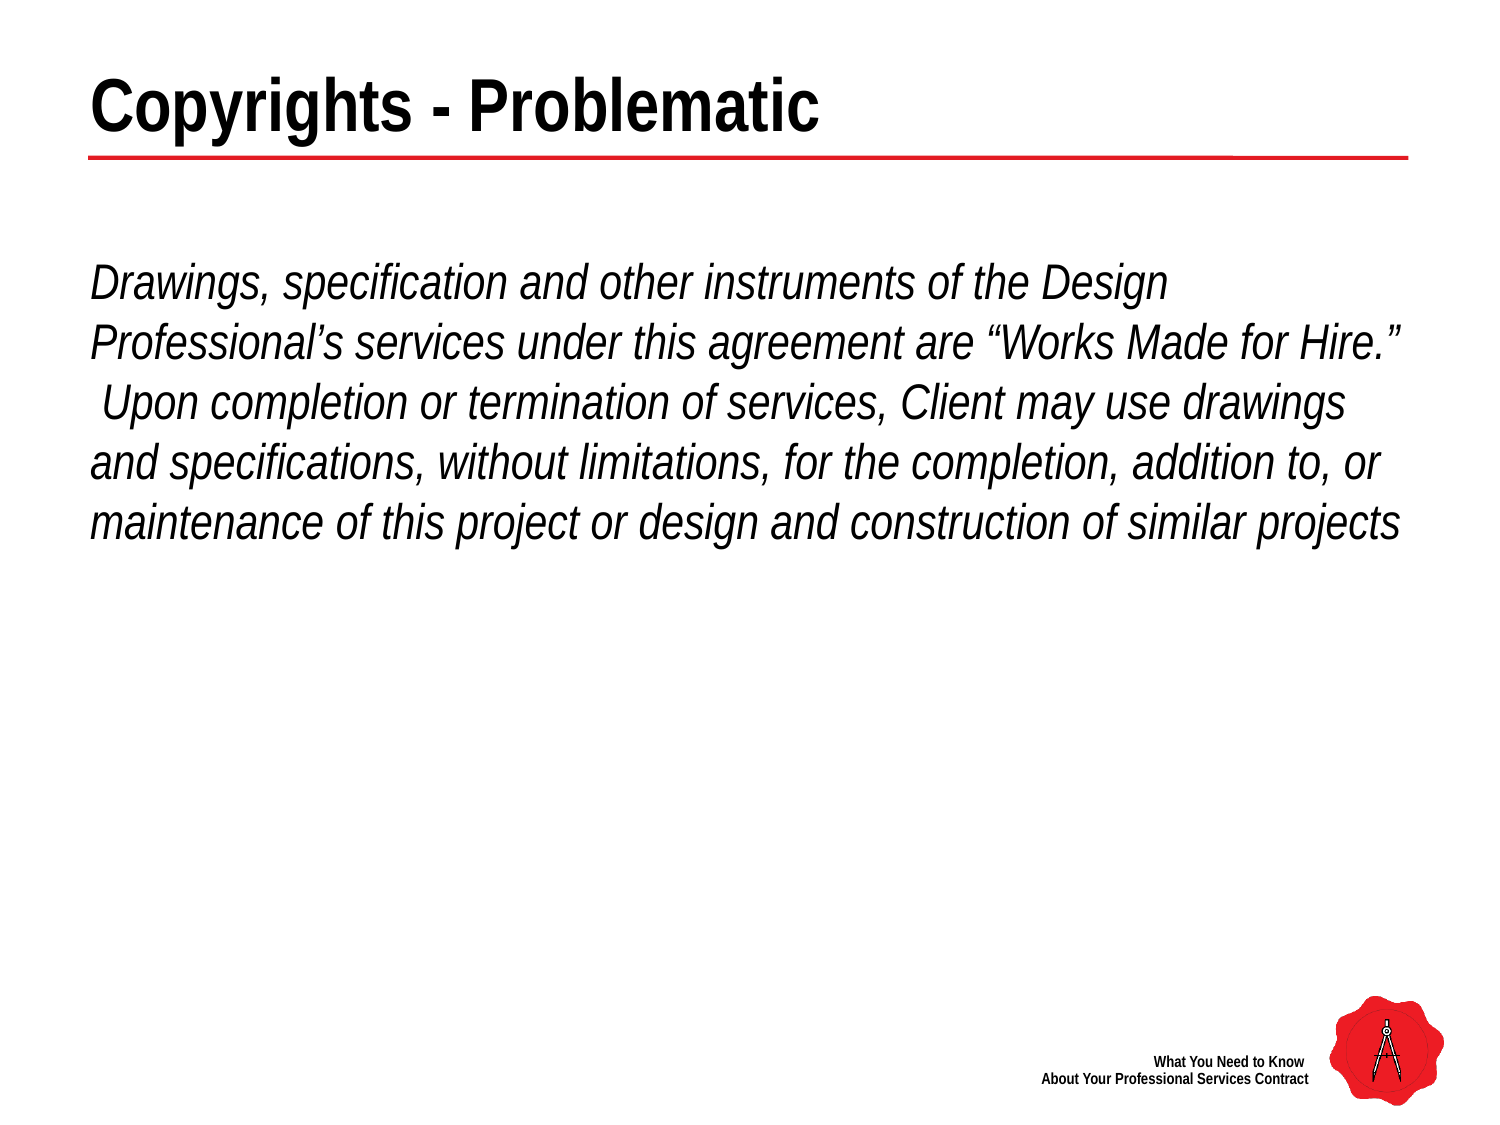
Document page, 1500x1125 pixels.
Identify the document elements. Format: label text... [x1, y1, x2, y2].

title Copyrights - Problematic [75, 32, 1425, 155]
picture [1323, 990, 1452, 1112]
list Drawings, specification and other instruments of the Design Professional’s services under this agreement are “Works Made for Hire.” Upon completion or termination of services, Client may use drawings and specifications, without limitations, for the completion, addition to, or maintenance of this project or design and construction of similar projects [75, 171, 1425, 915]
